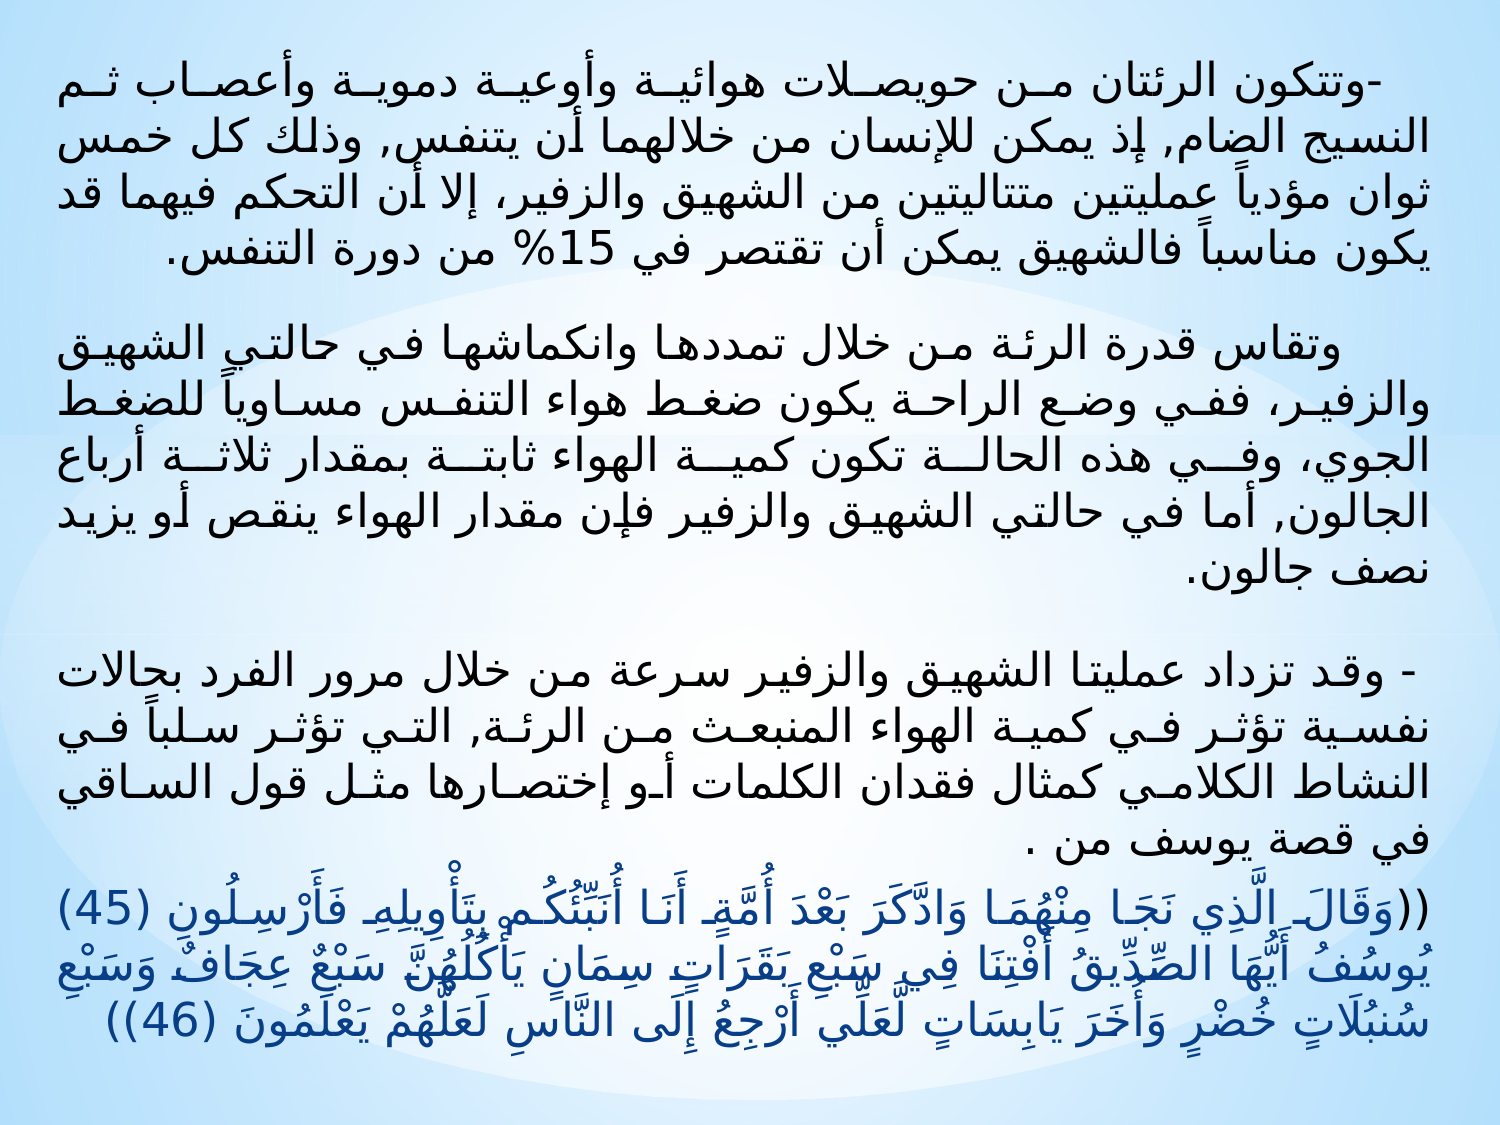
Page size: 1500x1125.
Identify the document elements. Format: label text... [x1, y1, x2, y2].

subtitle -وتتكون الرئتان من حويصلات هوائية وأوعية دموية وأعصاب ثم النسيج الضام, إذ يمكن للإنسان من خلالهما أن يتنفس, وذلك كل خمس ثوان مؤدياً عمليتين متتاليتين من الشهيق والزفير، إلا أن التحكم فيهما قد يكون مناسباً فالشهيق يمكن أن تقتصر في 15% من دورة التنفس. وتقاس قدرة الرئة من خلال تمددها وانكماشها في حالتي الشهيق والزفير، ففي وضع الراحة يكون ضغط هواء التنفس مساوياً للضغط الجوي، وفي هذه الحالة تكون كمية الهواء ثابتة بمقدار ثلاثة أرباع الجالون, أما في حالتي الشهيق والزفير فإن مقدار الهواء ينقص أو يزيد نصف جالون. - وقد تزداد عمليتا الشهيق والزفير سرعة من خلال مرور الفرد بحالات نفسية تؤثر في كمية الهواء المنبعث من الرئة, التي تؤثر سلباً في النشاط الكلامي كمثال فقدان الكلمات أو إختصارها مثل قول الساقي في قصة يوسف من . ((وَقَالَ الَّذِي نَجَا مِنْهُمَا وَادَّكَرَ بَعْدَ أُمَّةٍ أَنَا أُنَبِّئُكُم بِتَأْوِيلِهِ فَأَرْسِلُونِ (45) يُوسُفُ أَيُّهَا الصِّدِّيقُ أَفْتِنَا فِي سَبْعِ بَقَرَاتٍ سِمَانٍ يَأْكُلُهُنَّ سَبْعٌ عِجَافٌ وَسَبْعِ سُنبُلَاتٍ خُضْرٍ وَأُخَرَ يَابِسَاتٍ لَّعَلِّي أَرْجِعُ إِلَى النَّاسِ لَعَلَّهُمْ يَعْلَمُونَ (46)) [41, 42, 1447, 1083]
